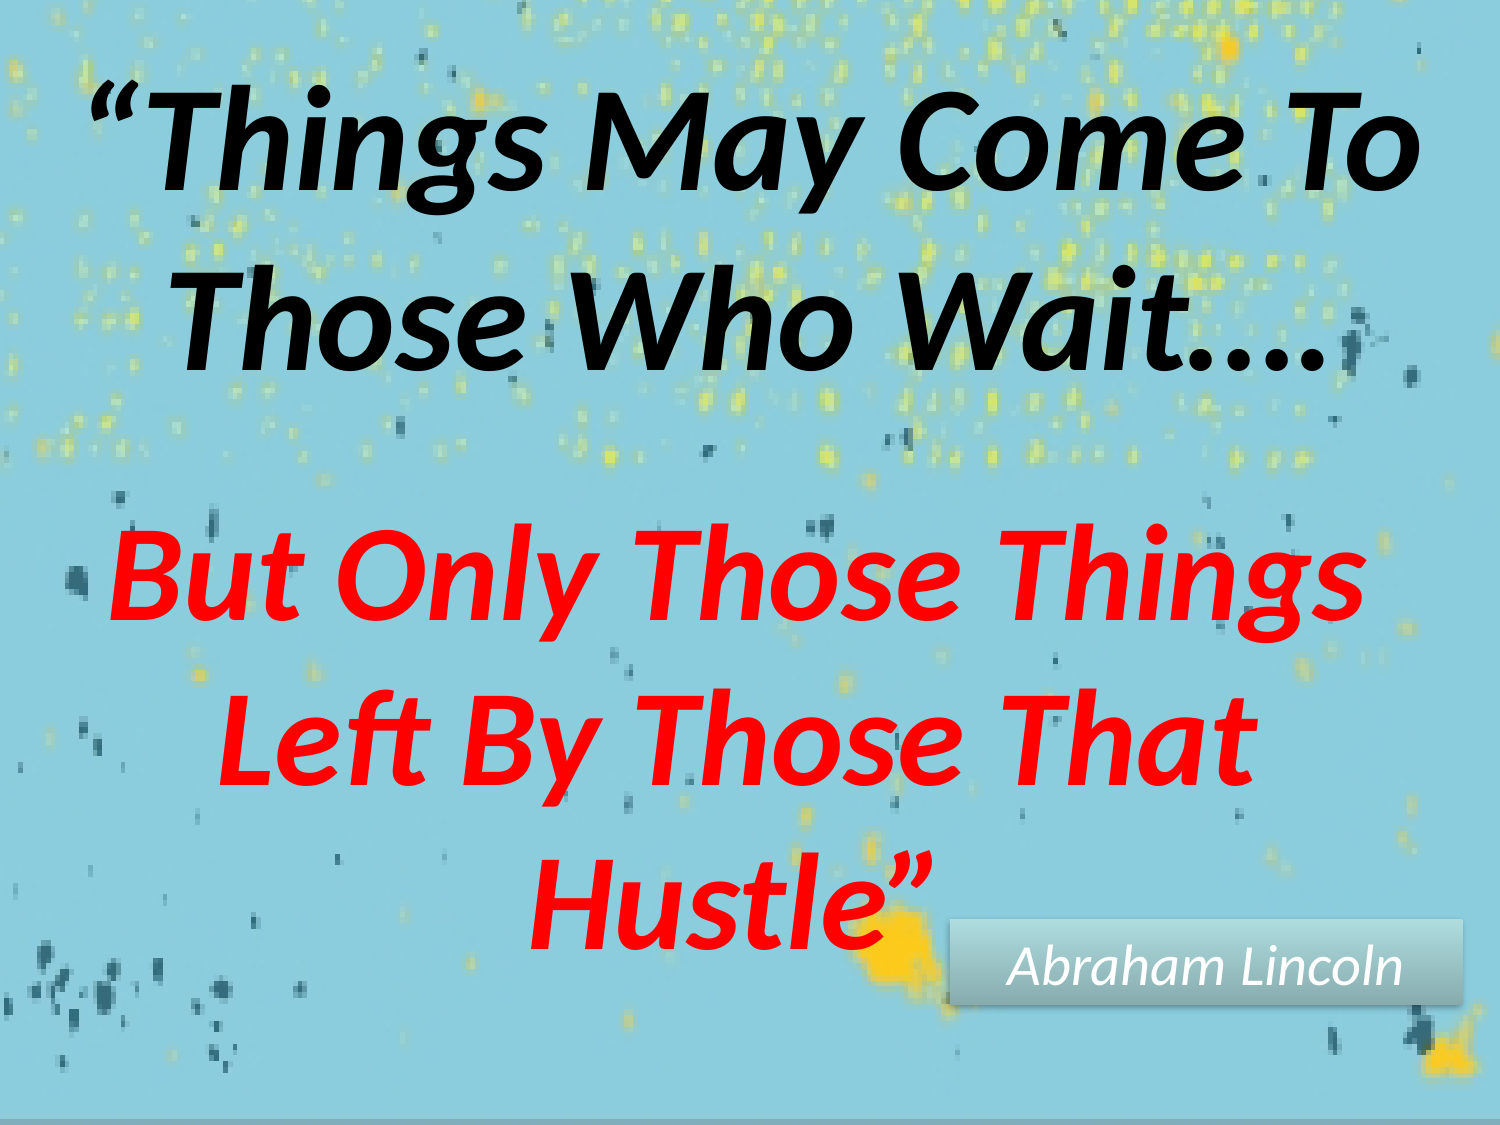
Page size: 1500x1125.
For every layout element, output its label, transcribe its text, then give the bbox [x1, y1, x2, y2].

picture [0, 0, 1500, 1125]
subtitle But Only Those Things Left By Those That Hustle” [24, 474, 1450, 763]
text_box Abraham Lincoln [949, 919, 1463, 1005]
title “Things May Come To Those Who Wait…. [37, 99, 1463, 342]
